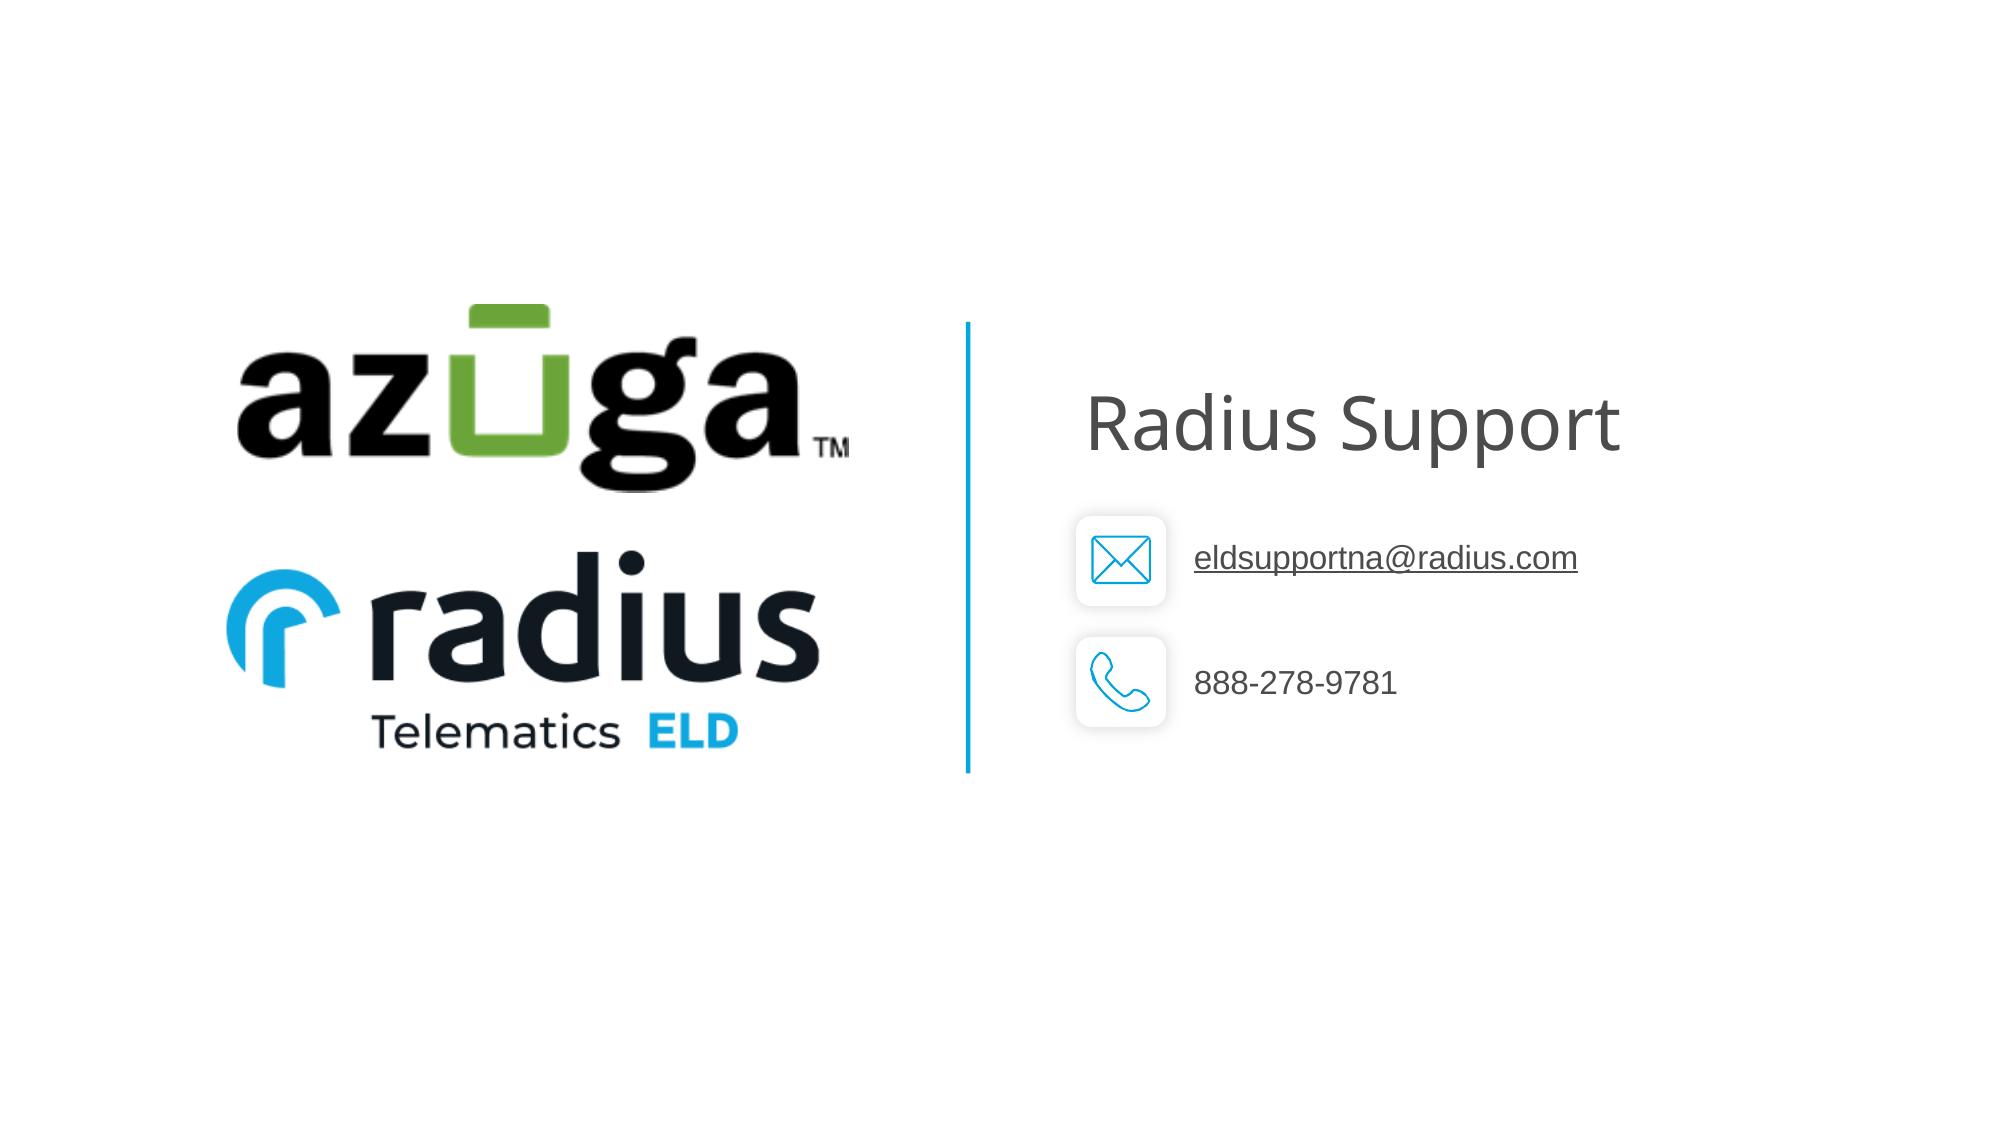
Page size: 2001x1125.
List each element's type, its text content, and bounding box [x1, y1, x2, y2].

title Radius Support [1082, 373, 1741, 533]
picture [199, 512, 854, 787]
picture [237, 304, 850, 493]
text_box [1052, 492, 1191, 751]
text_box eldsupportna@radius.com 888-278-9781 [1196, 533, 1753, 701]
